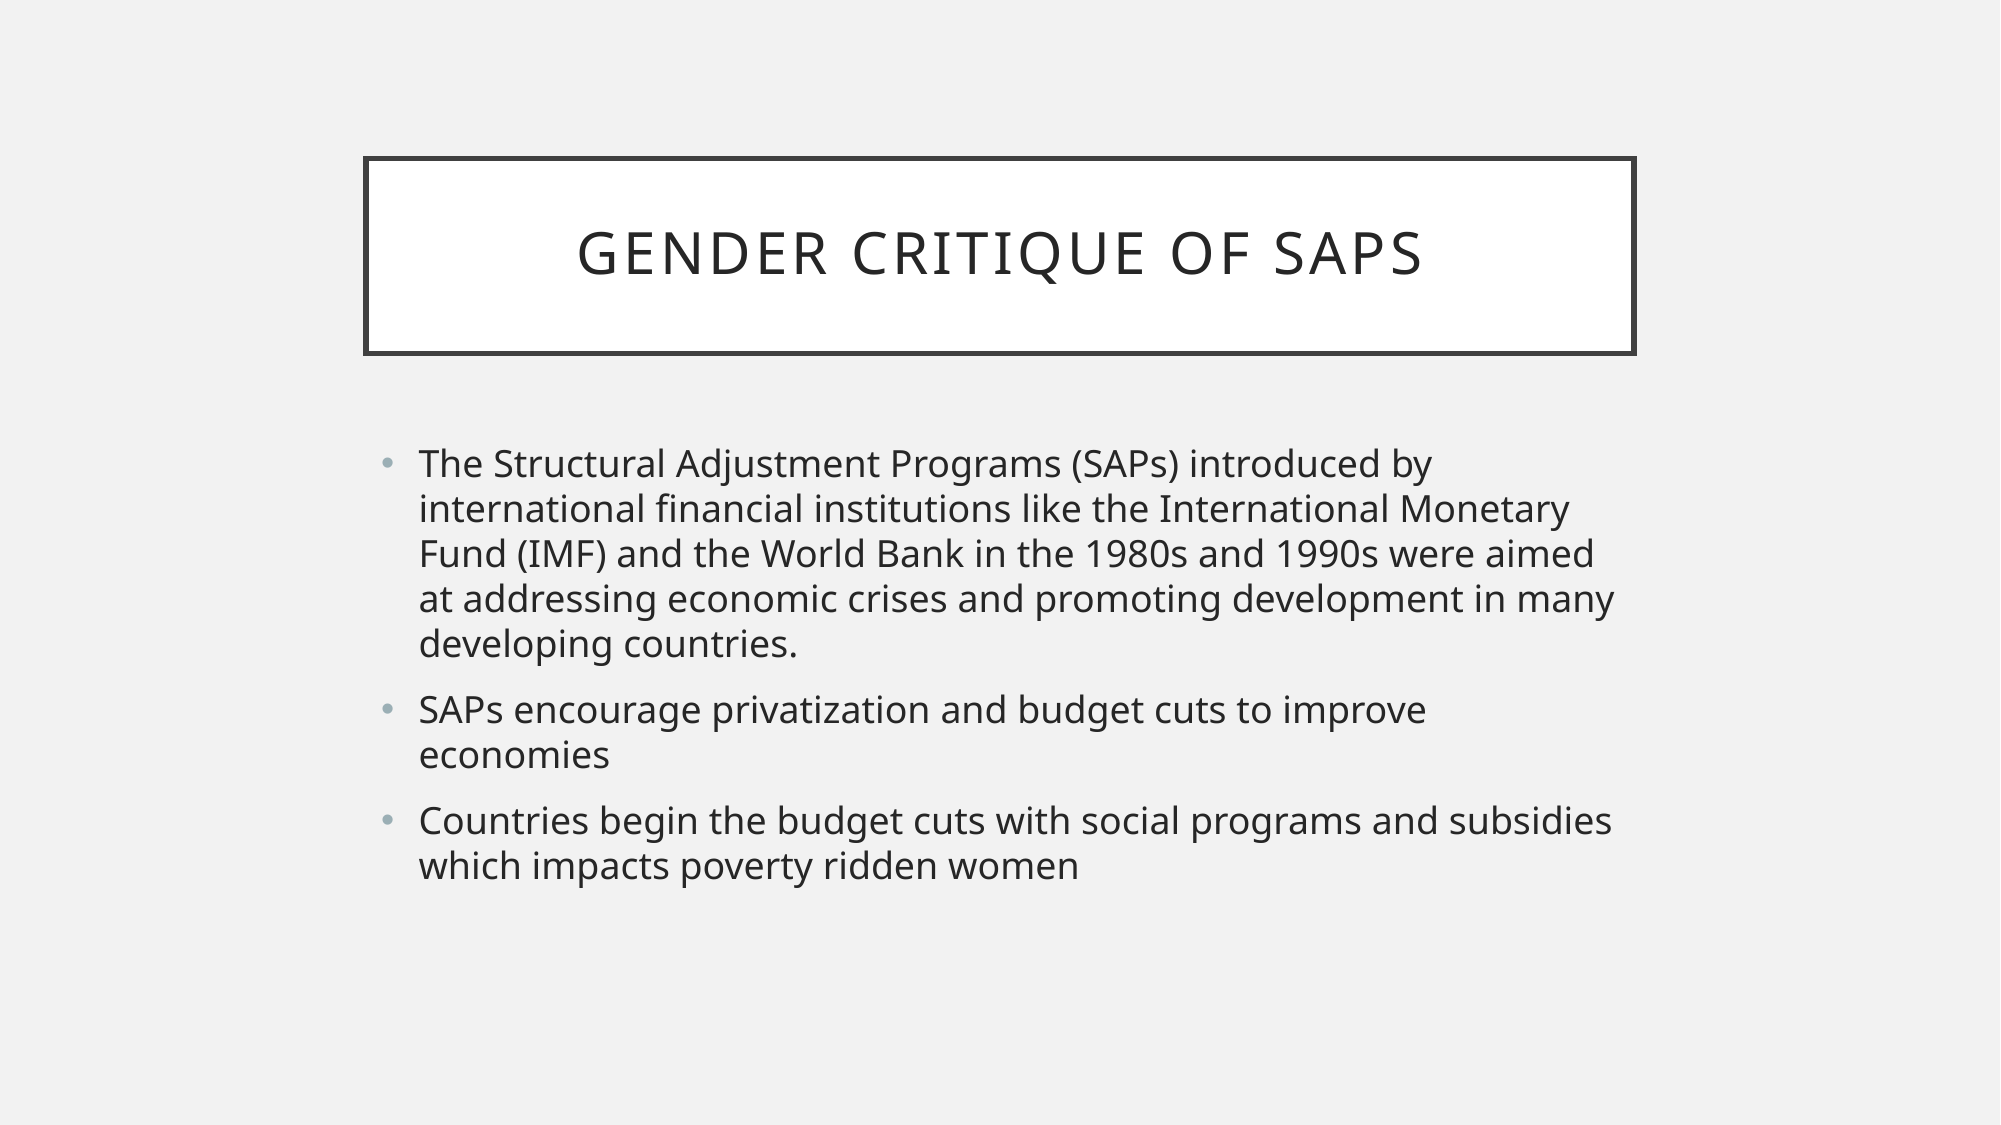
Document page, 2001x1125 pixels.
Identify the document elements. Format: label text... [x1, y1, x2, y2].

title Gender critique of saps [363, 156, 1637, 356]
list The Structural Adjustment Programs (SAPs) introduced by international financial institutions like the International Monetary Fund (IMF) and the World Bank in the 1980s and 1990s were aimed at addressing economic crises and promoting development in many developing countries. SAPs encourage privatization and budget cuts to improve economies Countries begin the budget cuts with social programs and subsidies which impacts poverty ridden women [366, 432, 1634, 942]
